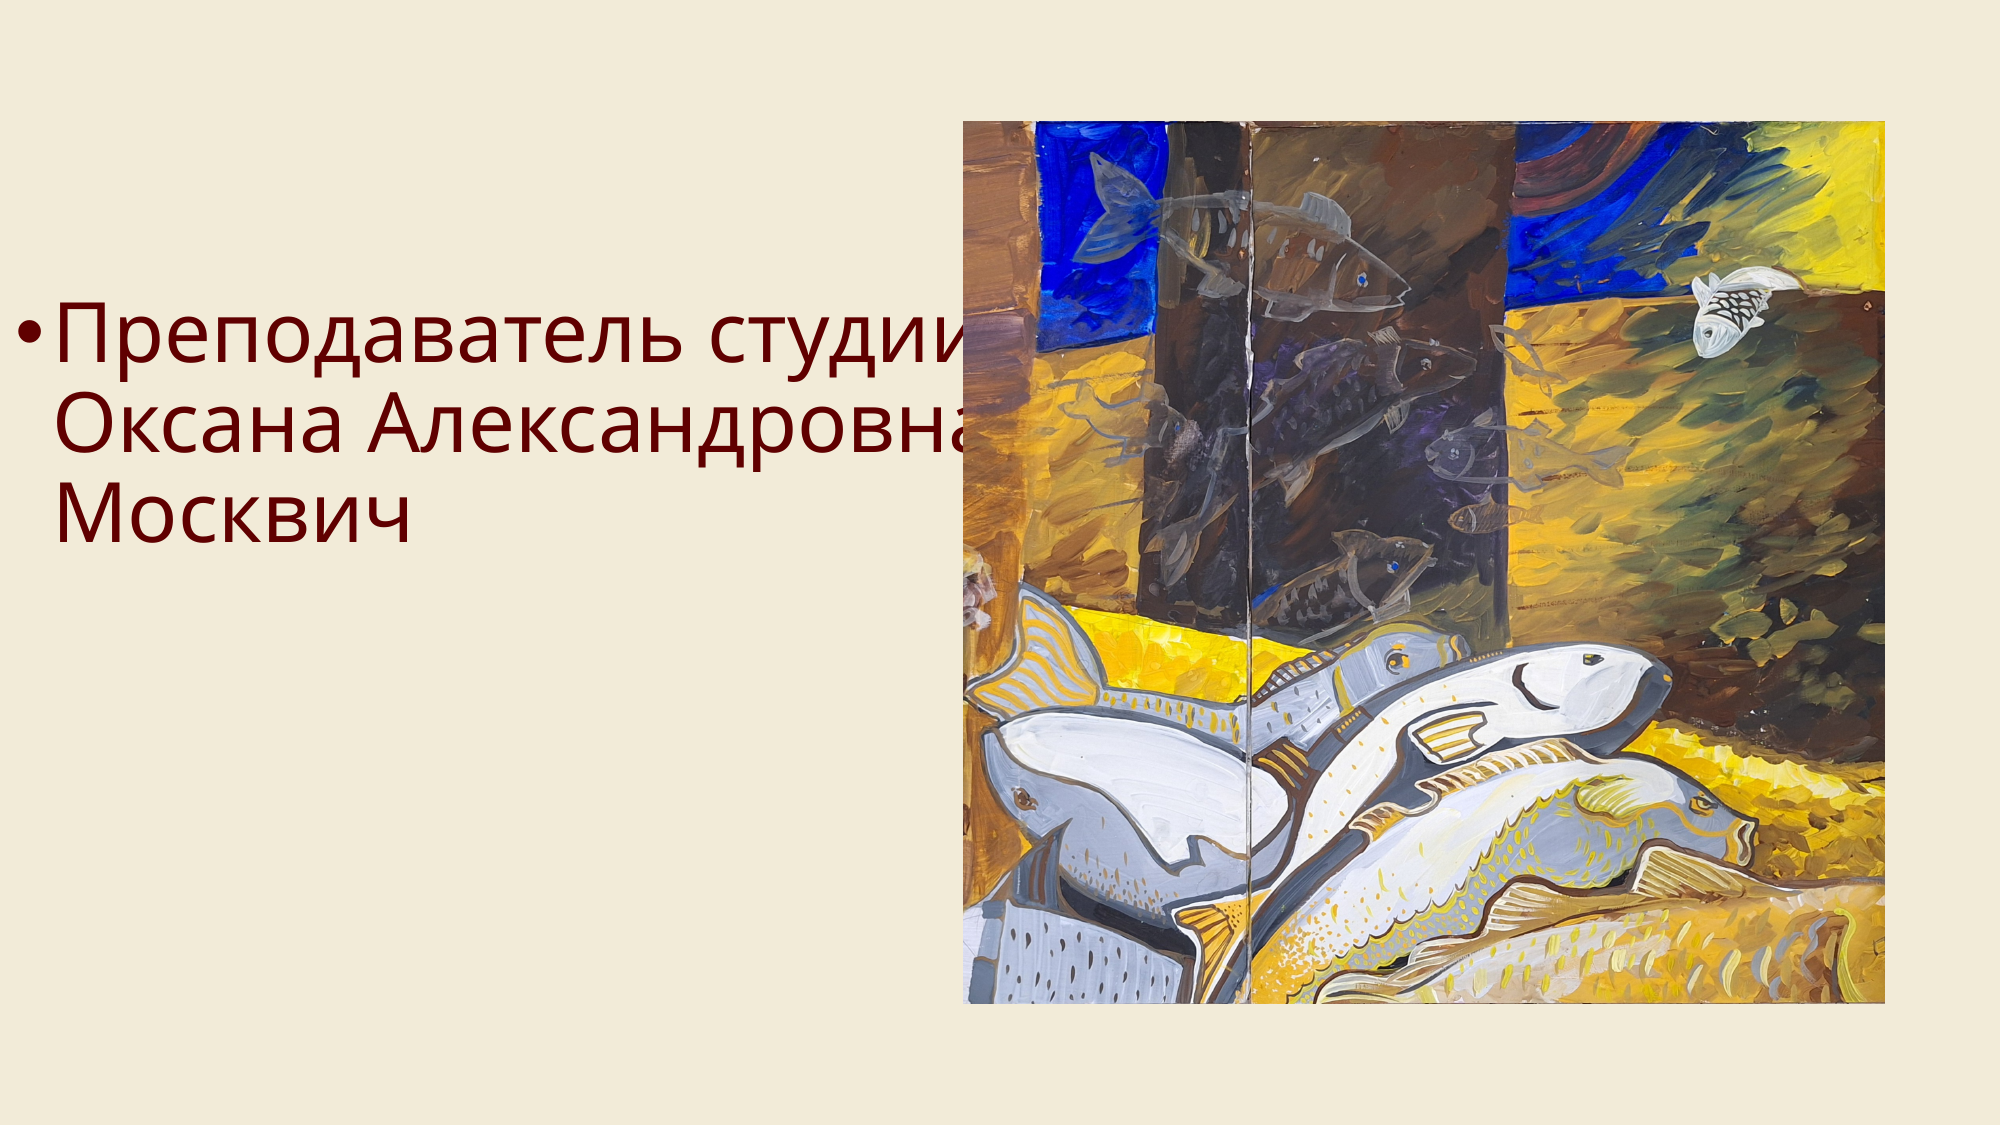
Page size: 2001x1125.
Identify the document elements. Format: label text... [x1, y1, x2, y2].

picture [962, 120, 1886, 1005]
list Преподаватель студии Оксана Александровна Москвич [0, 283, 1076, 1025]
